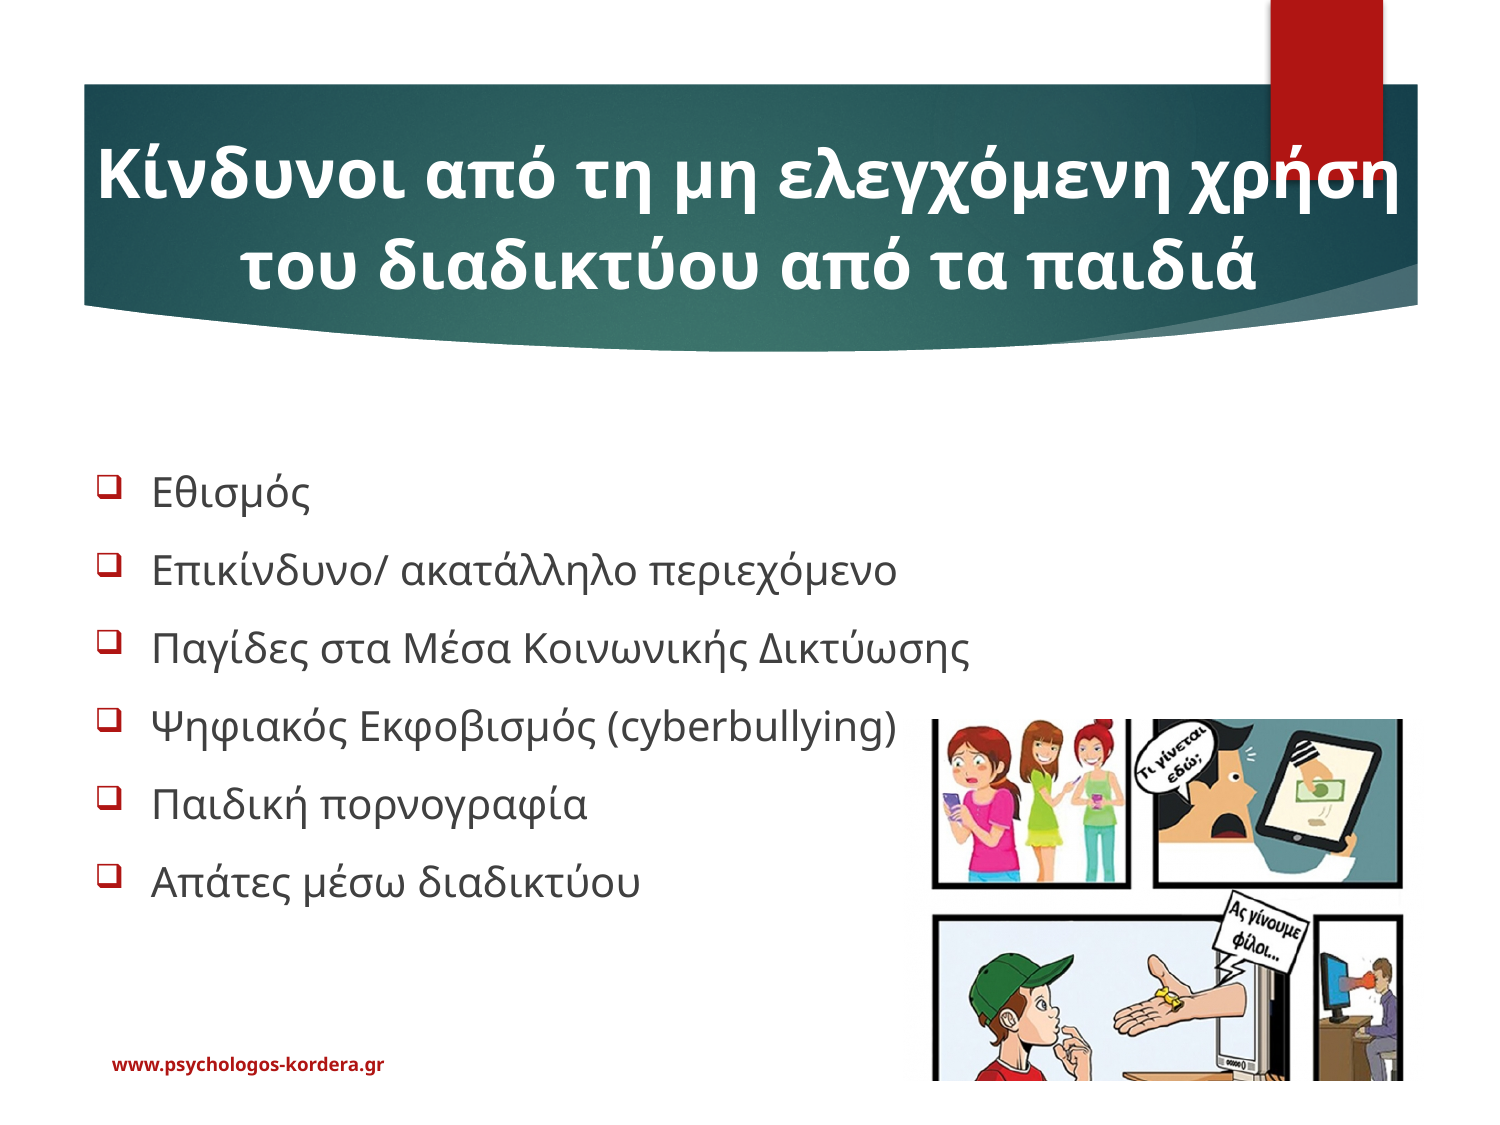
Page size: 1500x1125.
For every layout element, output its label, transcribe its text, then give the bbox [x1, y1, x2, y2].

picture [903, 718, 1424, 1081]
title Κίνδυνοι από τη μη ελεγχόμενη χρήση του διαδικτύου από τα παιδιά [75, 112, 1424, 322]
list Εθισμός Επικίνδυνο/ ακατάλληλο περιεχόμενο Παγίδες στα Μέσα Κοινωνικής Δικτύωσης Ψηφιακός Εκφοβισμός (cyberbullying) Παιδική πορνογραφία Απάτες μέσω διαδικτύου [79, 299, 1305, 1046]
footer www.psychοlogos-kordera.gr [96, 1045, 731, 1083]
